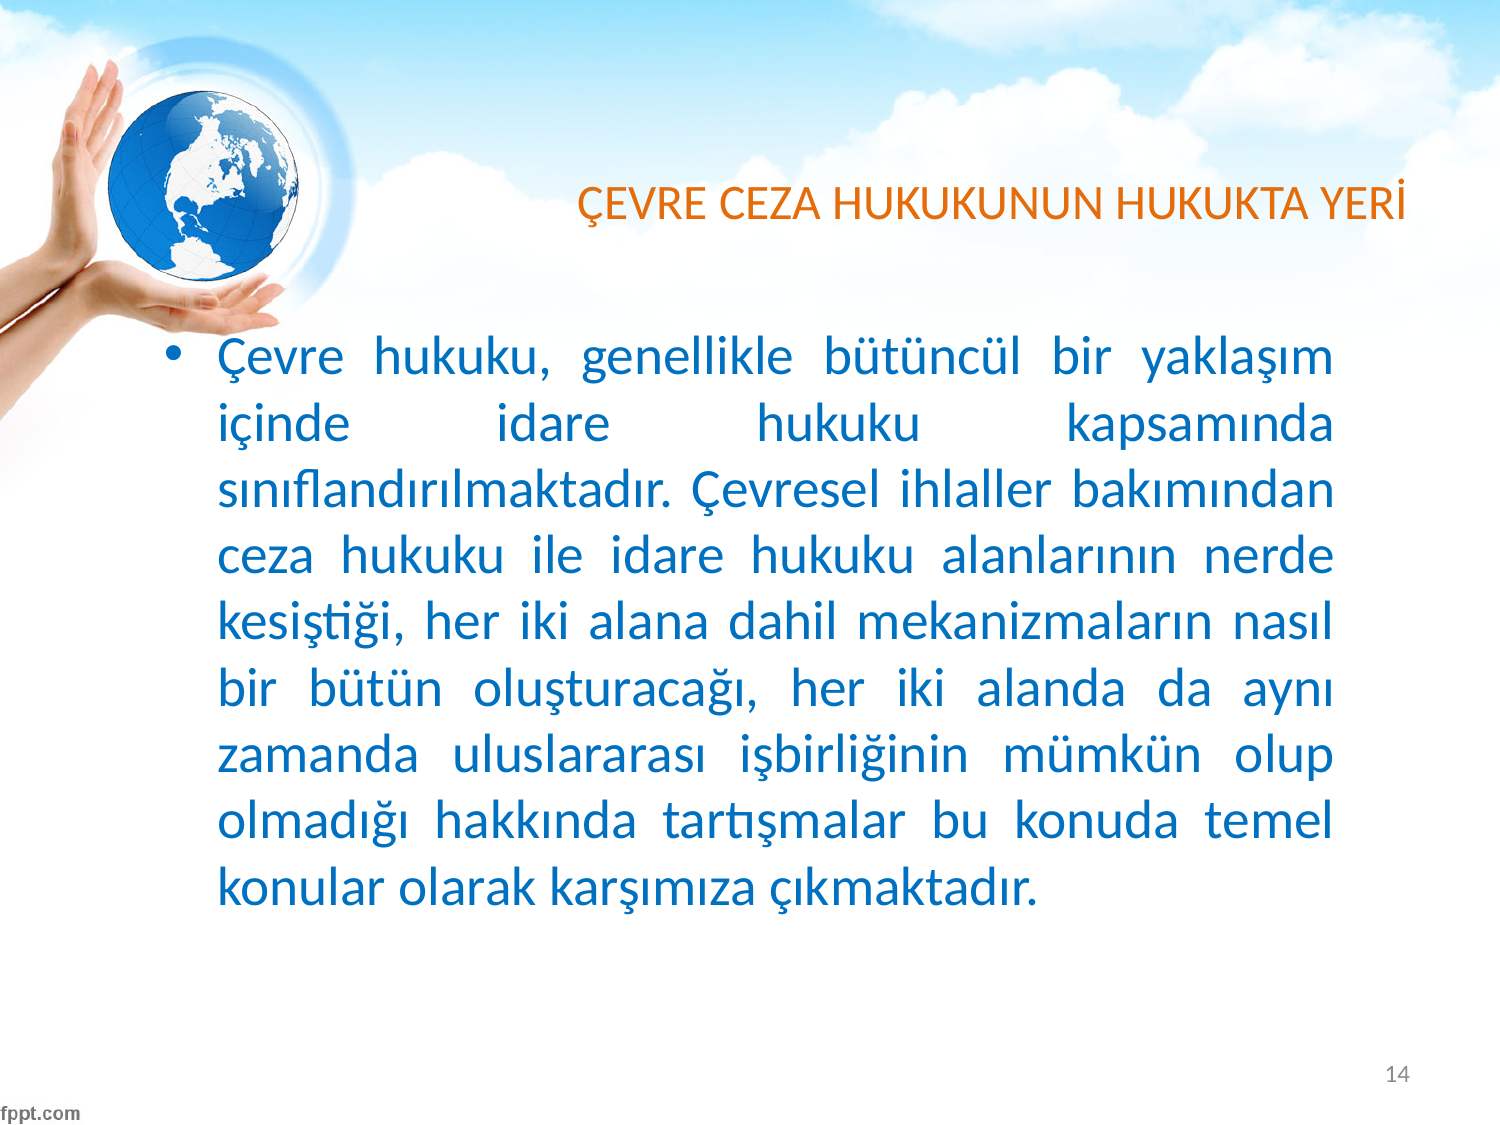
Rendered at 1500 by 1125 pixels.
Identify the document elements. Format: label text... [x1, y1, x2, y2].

list Çevre hukuku, genellikle bütüncül bir yaklaşım içinde idare hukuku kapsamında sınıflandırılmaktadır. Çevresel ihlaller bakımından ceza hukuku ile idare hukuku alanlarının nerde kesiştiği, her iki alana dahil mekanizmaların nasıl bir bütün oluşturacağı, her iki alanda da aynı zamanda uluslararası işbirliğinin mümkün olup olmadığı hakkında tartışmalar bu konuda temel konular olarak karşımıza çıkmaktadır. [148, 311, 1352, 964]
slide_number 14 [1074, 1042, 1425, 1103]
picture [0, 0, 1500, 1125]
title ÇEVRE CEZA HUKUKUNUN HUKUKTA YERİ [73, 161, 1424, 237]
